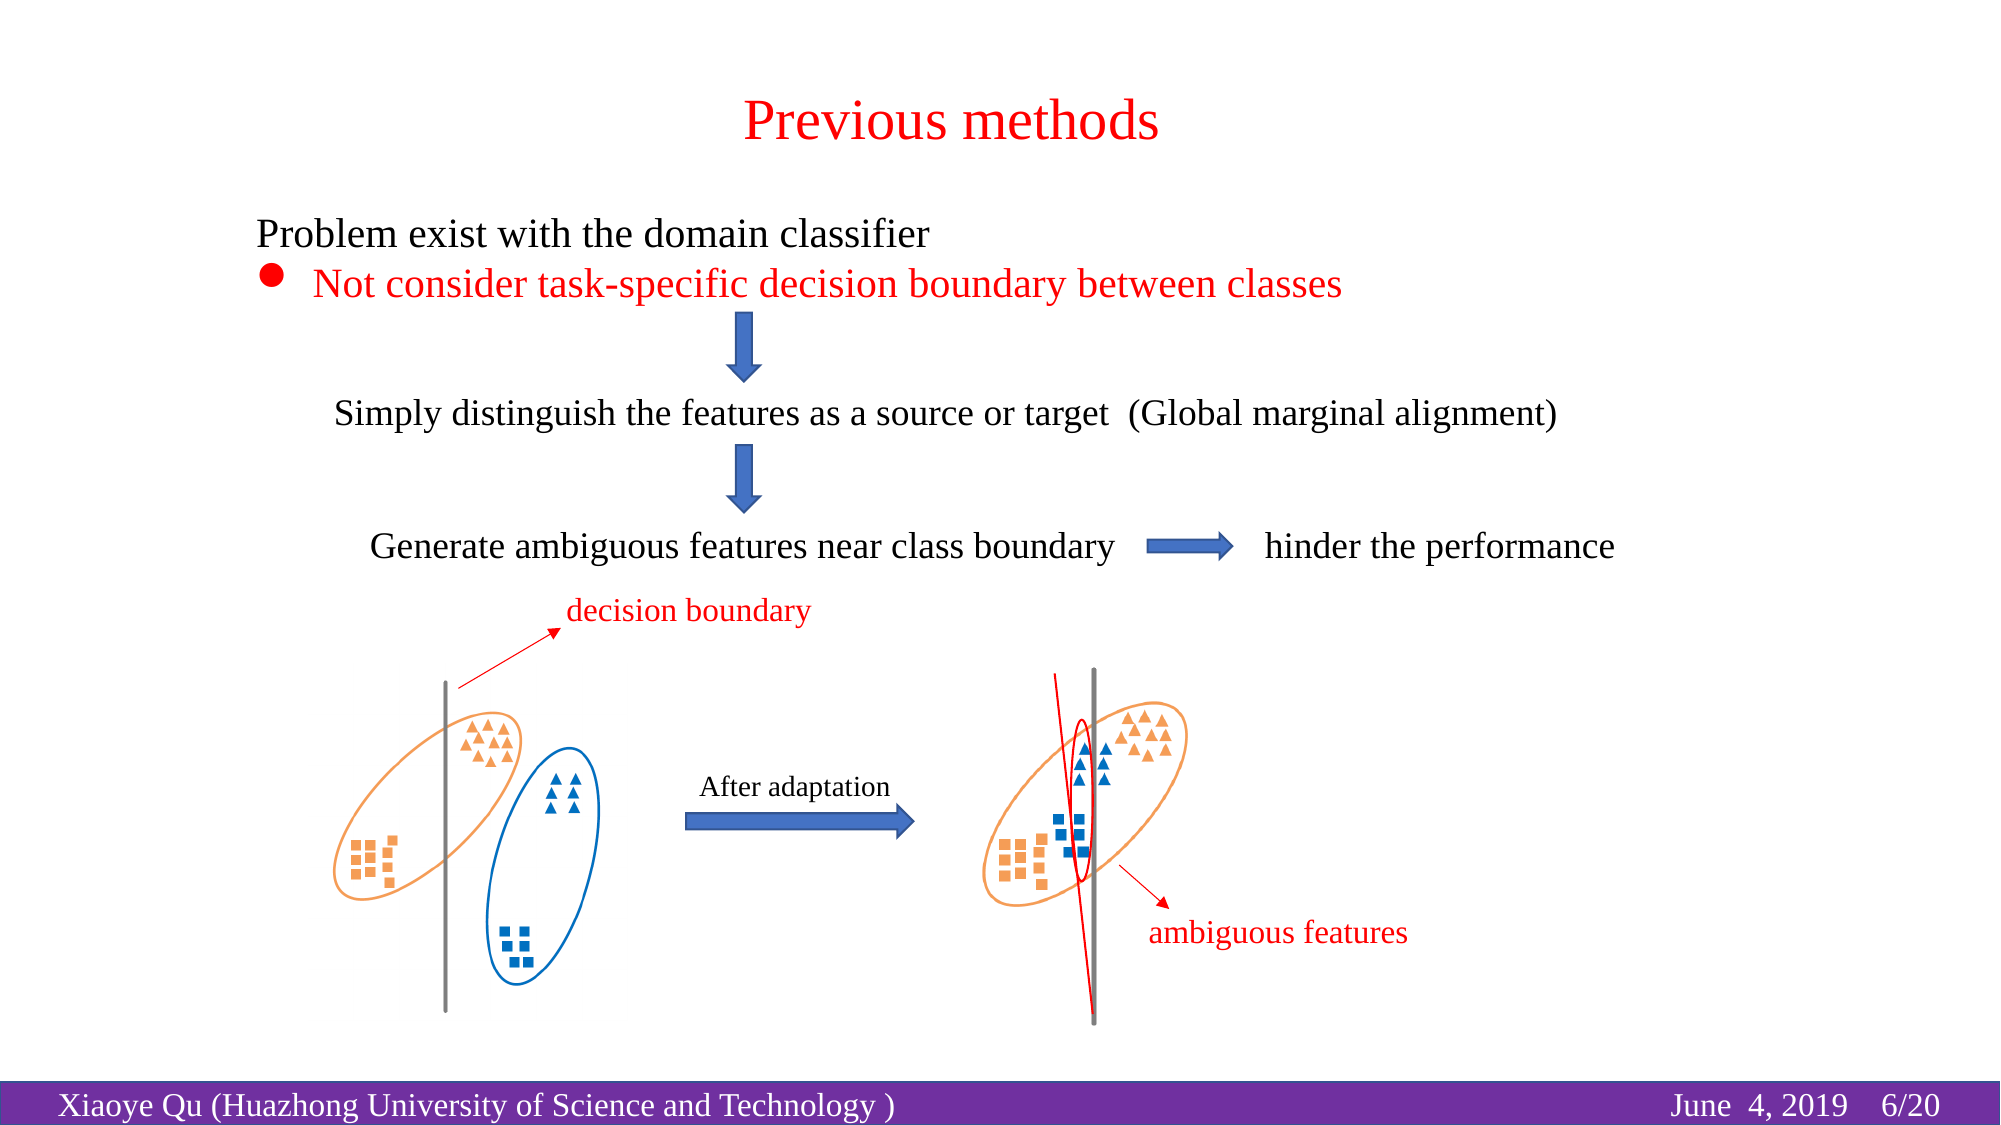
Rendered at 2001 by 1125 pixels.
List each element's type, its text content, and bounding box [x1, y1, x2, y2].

text_box Simply distinguish the features as a source or target (Global marginal alignment) [318, 380, 1845, 441]
text_box Problem exist with the domain classifier Not consider task-specific decision boundary between classes [241, 198, 1545, 313]
text_box Previous methods [728, 73, 1413, 159]
text_box [685, 810, 915, 840]
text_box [458, 627, 561, 689]
text_box Generate ambiguous features near class boundary [355, 513, 1250, 574]
text_box decision boundary [551, 580, 836, 636]
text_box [1054, 673, 1093, 1015]
text_box After adaptation [684, 759, 976, 810]
text_box [725, 311, 763, 380]
text_box [1146, 530, 1234, 562]
text_box hinder the performance [1250, 513, 1657, 574]
picture [976, 647, 1204, 1035]
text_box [1119, 865, 1170, 910]
text_box ambiguous features [1204, 903, 1466, 958]
picture [308, 663, 628, 1021]
text_box [725, 444, 763, 513]
text_box Xiaoye Qu (Huazhong University of Science and Technology ) June 4, 2019 6/20 [0, 1081, 2000, 1125]
